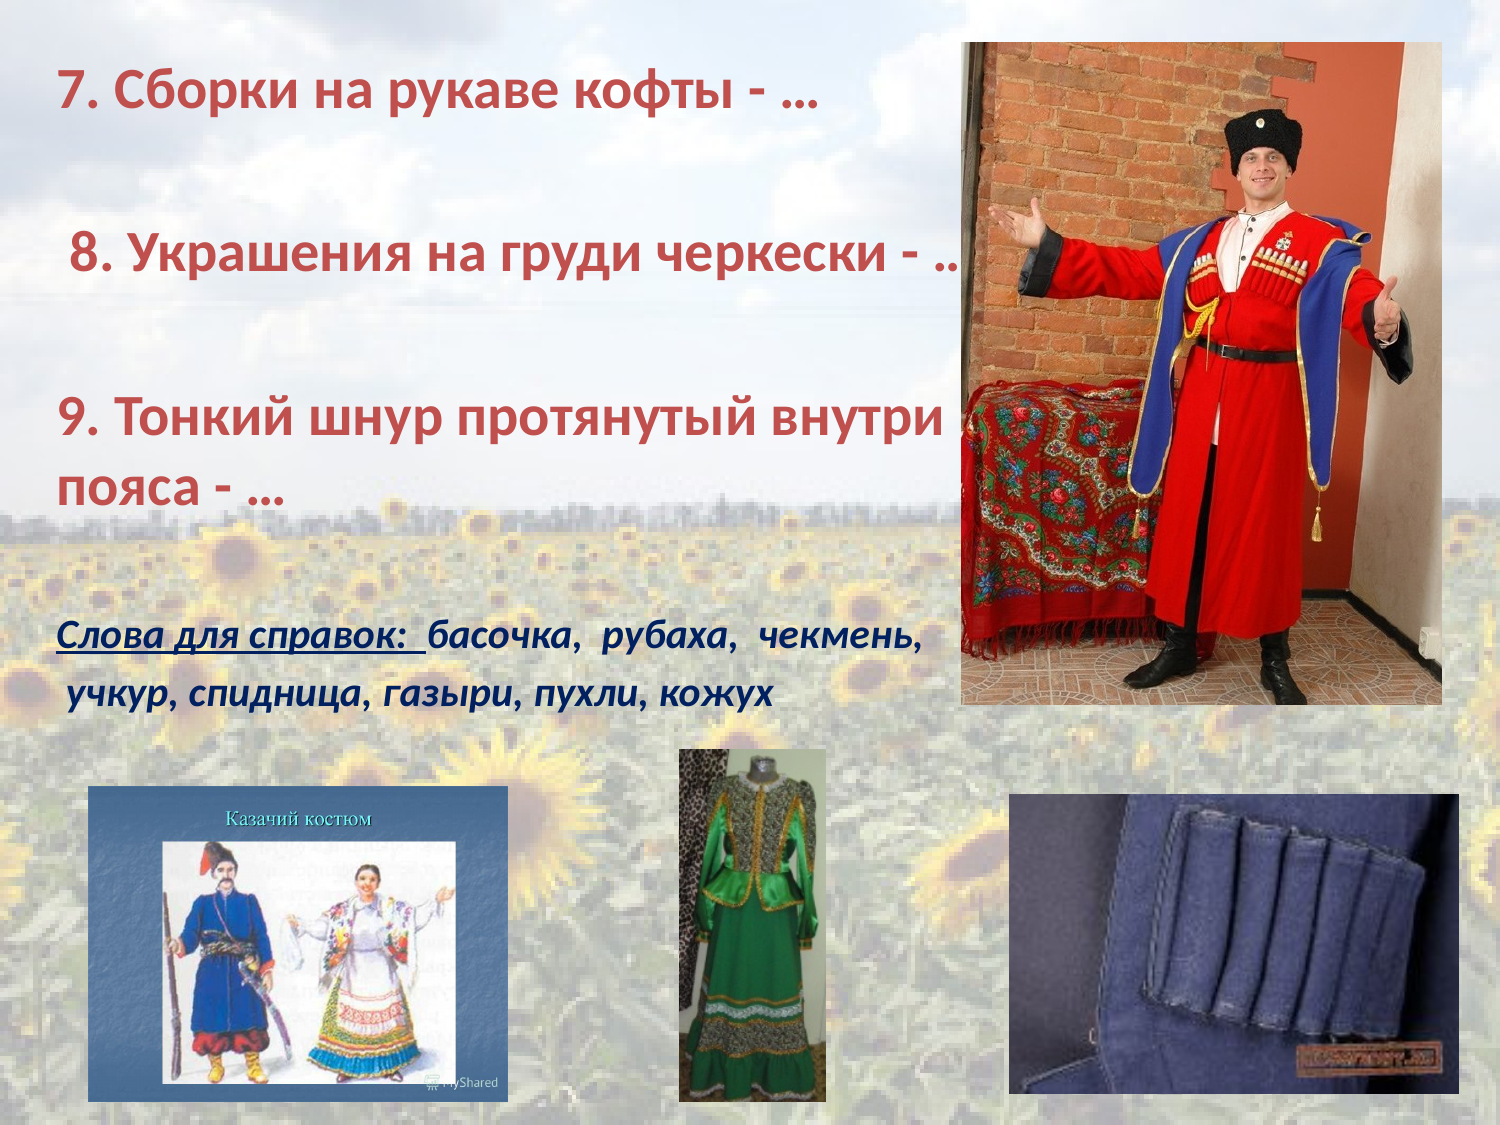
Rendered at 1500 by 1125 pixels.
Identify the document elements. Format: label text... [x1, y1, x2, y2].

text_box 7. Сборки на рукаве кофты - … 8. Украшения на груди черкески - … 9. Тонкий шнур протянутый внутри мягкого пояса - … Слова для справок: басочка, рубаха, чекмень, учкур, спидница, газыри, пухли, кожух [41, 42, 1176, 723]
picture [0, 0, 1500, 1125]
